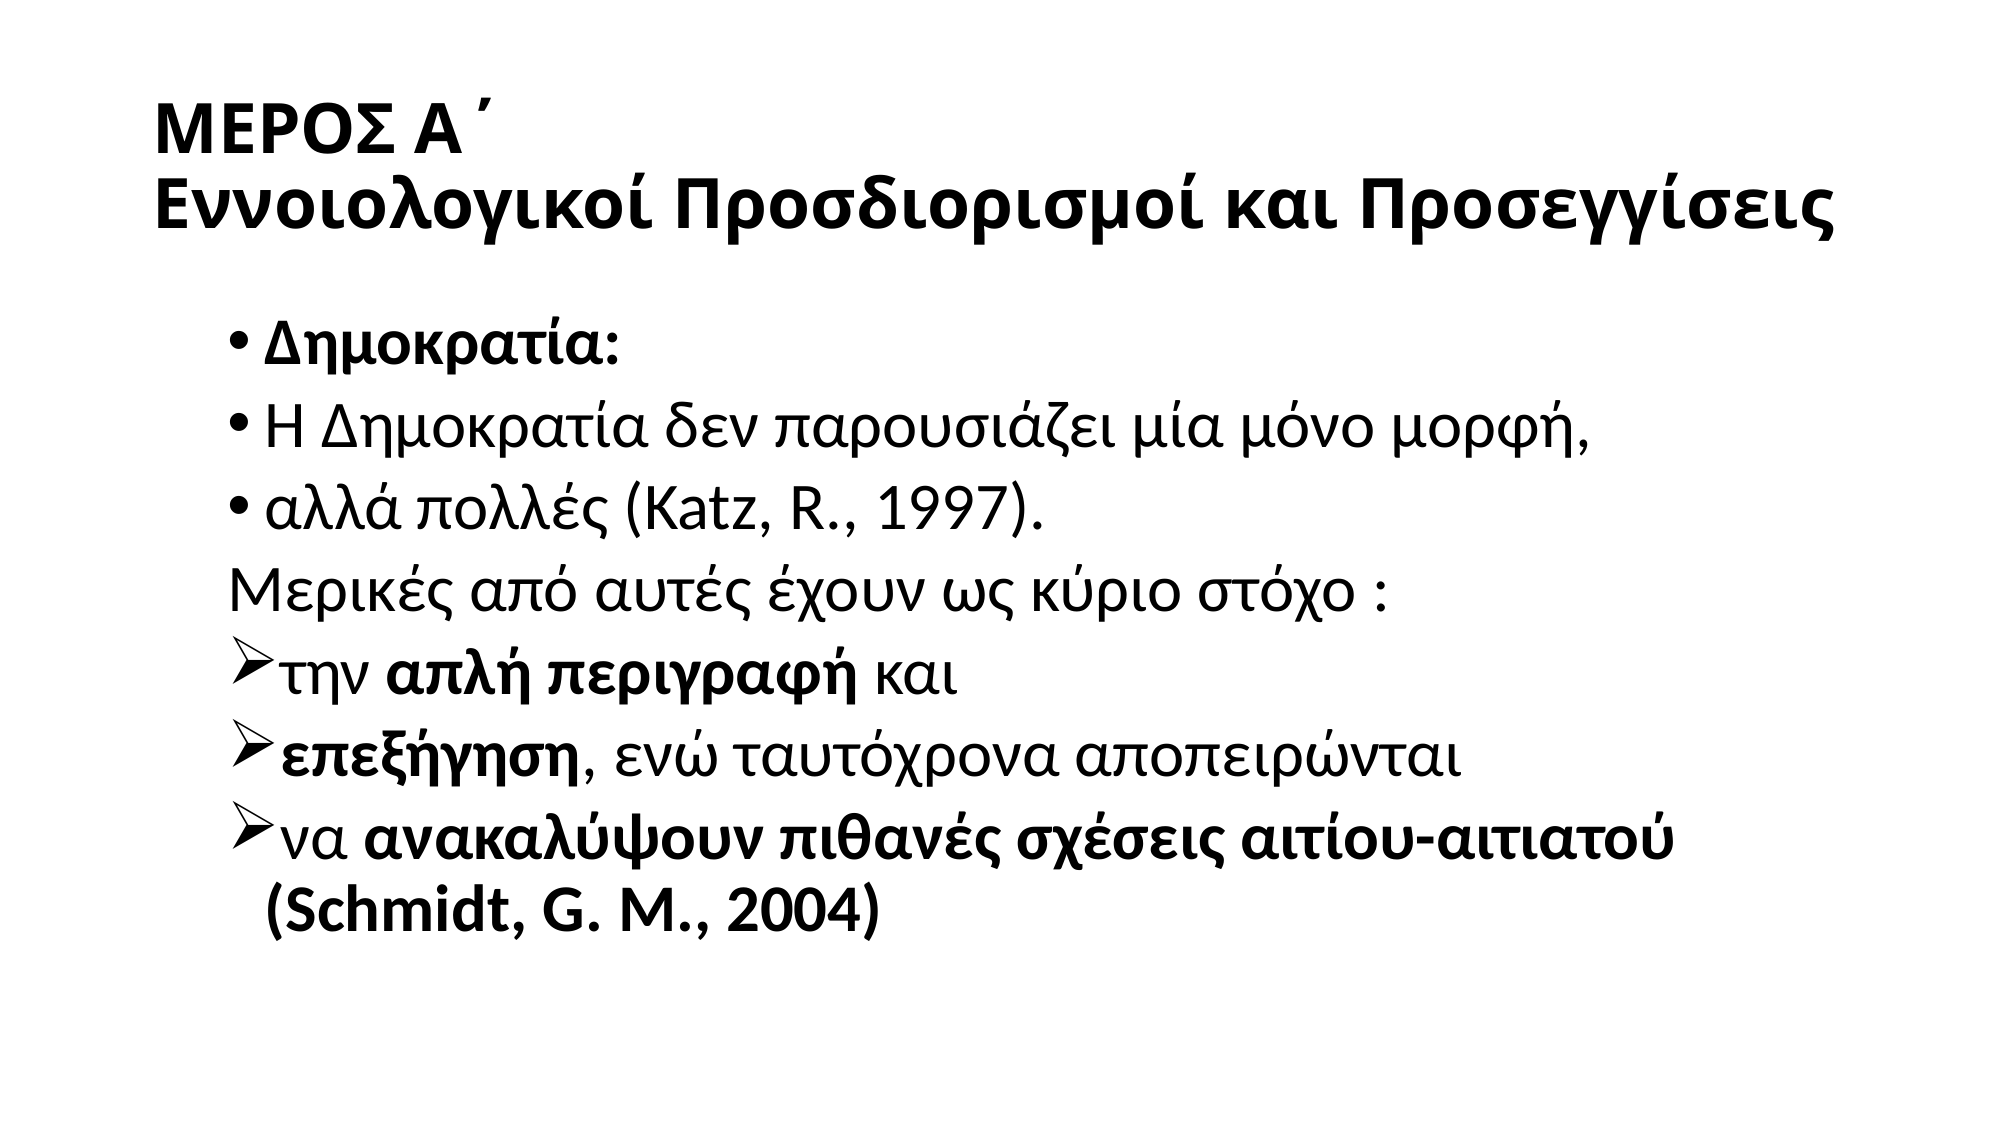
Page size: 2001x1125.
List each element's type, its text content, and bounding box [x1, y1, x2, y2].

list Δημοκρατία: Η Δημοκρατία δεν παρουσιάζει μία μόνο μορφή, αλλά πολλές (Katz, R., 1997). Μερικές από αυτές έχουν ως κύριο στόχο : την απλή περιγραφή και επεξήγηση, ενώ ταυτόχρονα αποπειρώνται να ανακαλύψουν πιθανές σχέσεις αιτίου-αιτιατού (Schmidt, G. M., 2004) [137, 299, 1863, 1014]
title ΜΕΡΟΣ Α΄ Εννοιολογικοί Προσδιορισμοί και Προσεγγίσεις [137, 59, 1863, 278]
